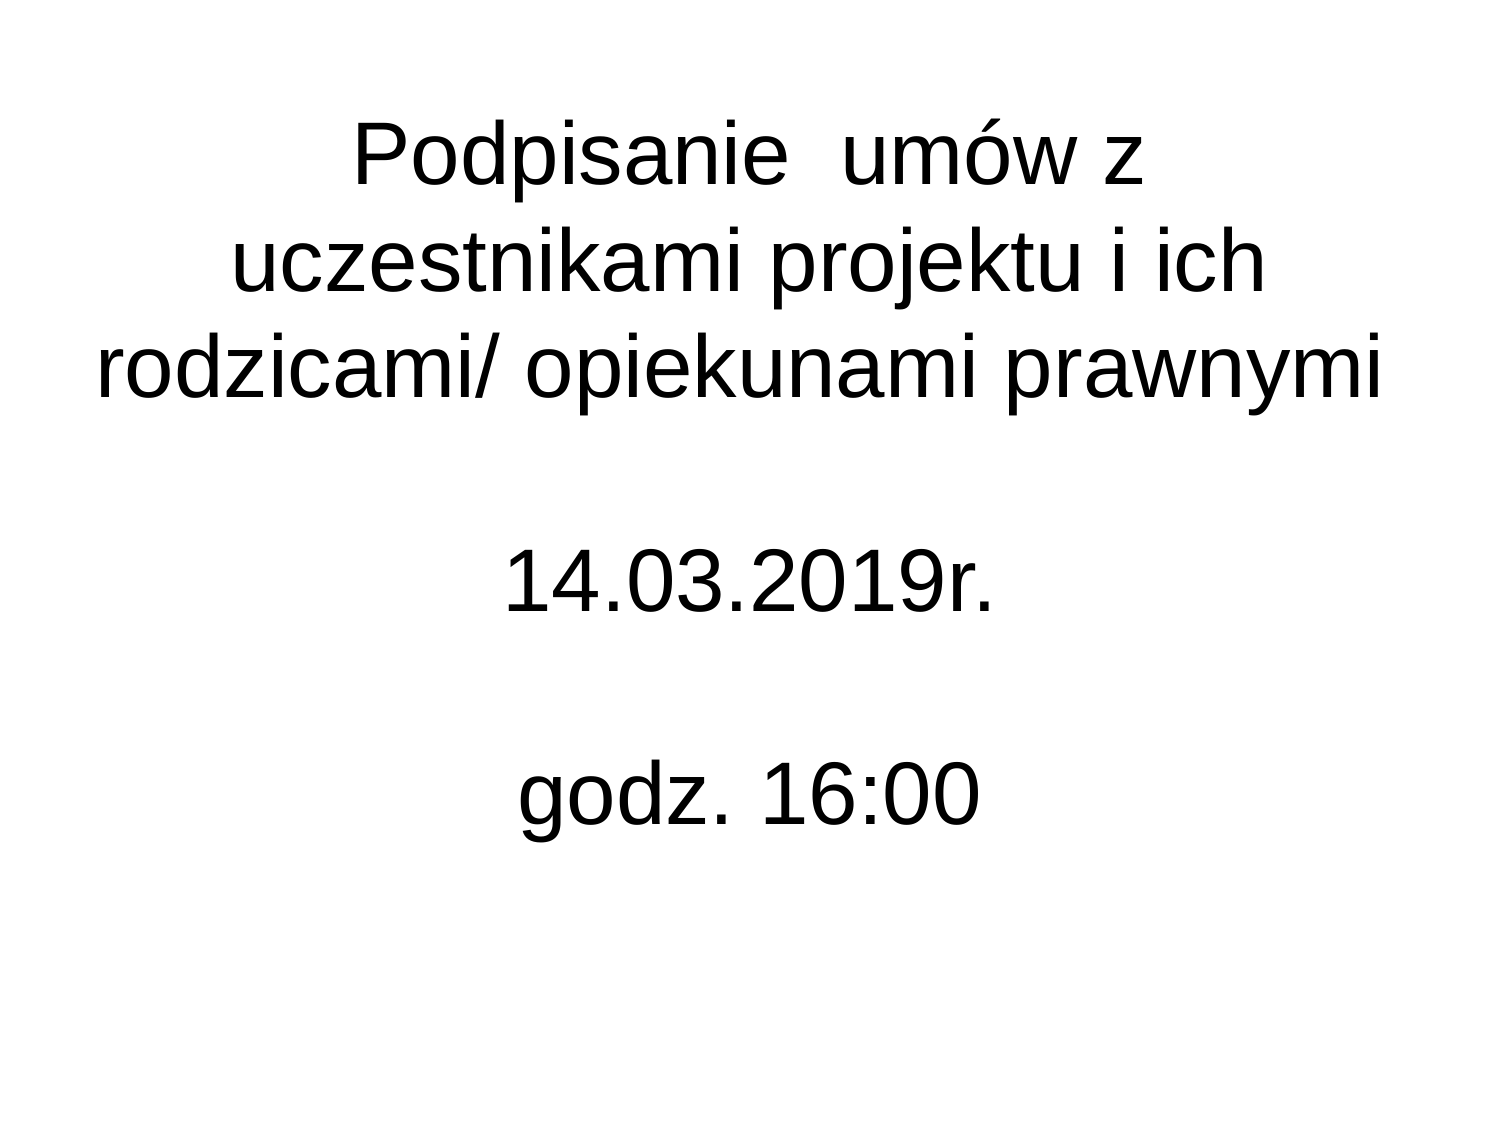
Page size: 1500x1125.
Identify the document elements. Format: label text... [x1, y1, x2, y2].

title Podpisanie umów z uczestnikami projektu i ich rodzicami/ opiekunami prawnymi 14.03.2019r. godz. 16:00 [75, 45, 1425, 1000]
